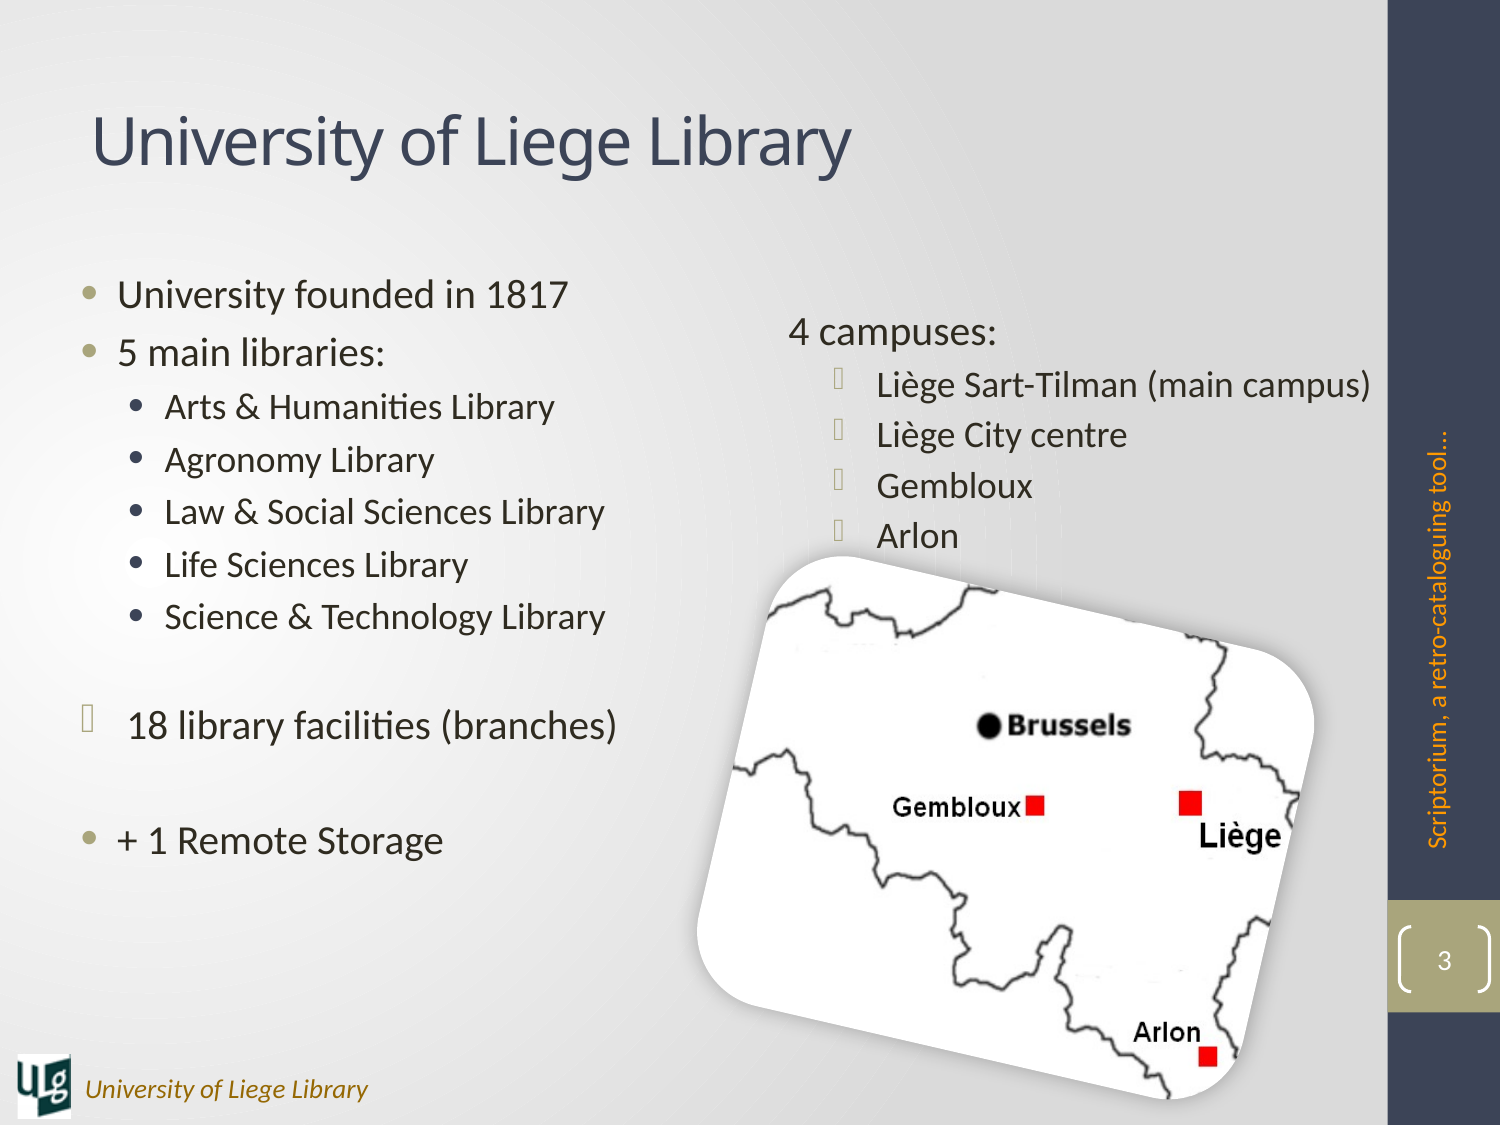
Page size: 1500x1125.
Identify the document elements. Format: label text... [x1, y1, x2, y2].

footer Scriptorium, a retro-cataloguing tool... [1411, 31, 1472, 865]
picture [17, 1054, 71, 1119]
title University of Liege Library [75, 45, 1325, 233]
slide_number 3 [1397, 925, 1492, 994]
text_box 4 campuses: Liège Sart-Tilman (main campus) Liège City centre Gembloux Arlon [773, 296, 1459, 564]
picture [697, 564, 1315, 1100]
text_box University founded in 1817 5 main libraries: Arts & Humanities Library Agronomy Library Law & Social Sciences Library Life Sciences Library Science & Technology Library 18 library facilities (branches) + 1 Remote Storage [47, 260, 815, 873]
